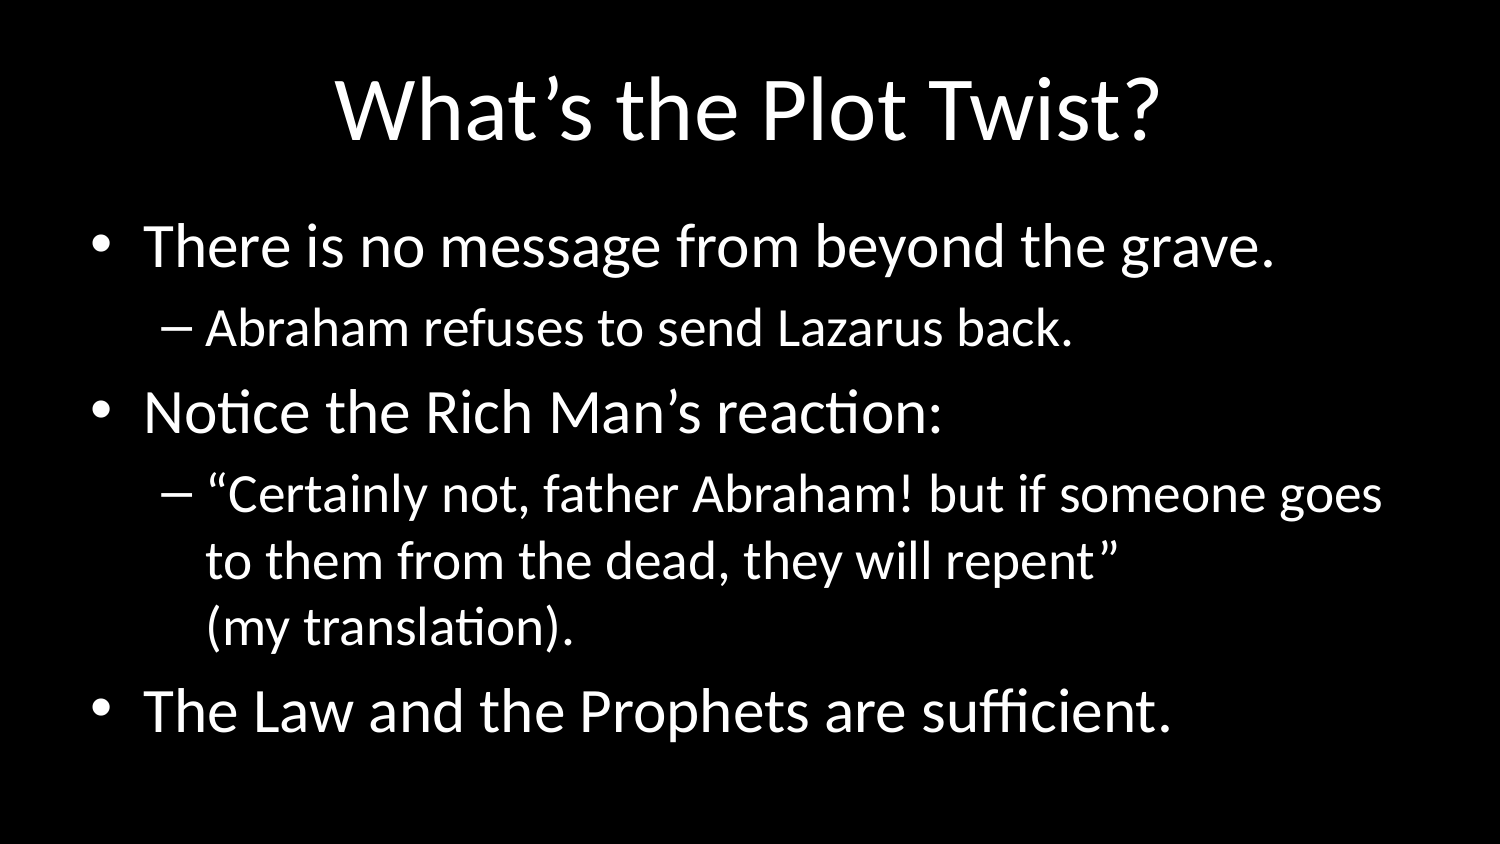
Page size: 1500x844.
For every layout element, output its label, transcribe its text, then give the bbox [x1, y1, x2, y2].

list There is no message from beyond the grave. Abraham refuses to send Lazarus back. Notice the Rich Man’s reaction: “Certainly not, father Abraham! but if someone goes to them from the dead, they will repent” (my translation). The Law and the Prophets are sufficient. [75, 196, 1425, 754]
title What’s the Plot Twist? [75, 33, 1425, 175]
